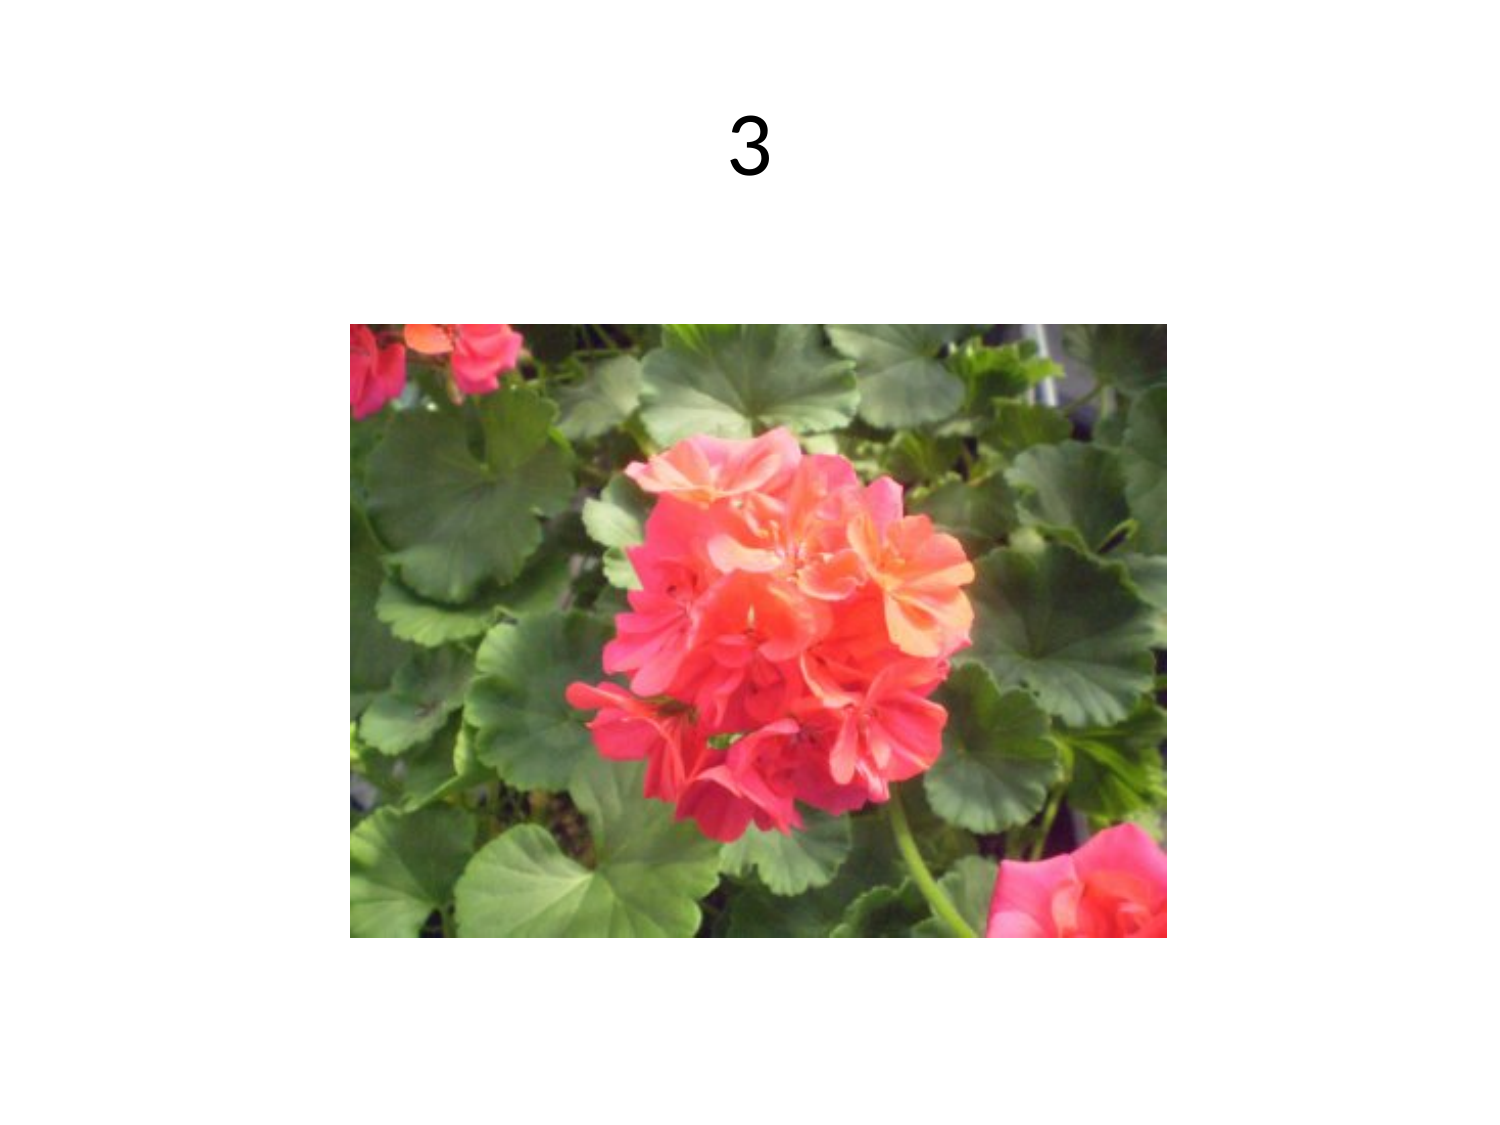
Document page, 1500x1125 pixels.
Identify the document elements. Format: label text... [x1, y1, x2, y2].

title 3 [75, 45, 1425, 233]
picture [349, 324, 1167, 938]
